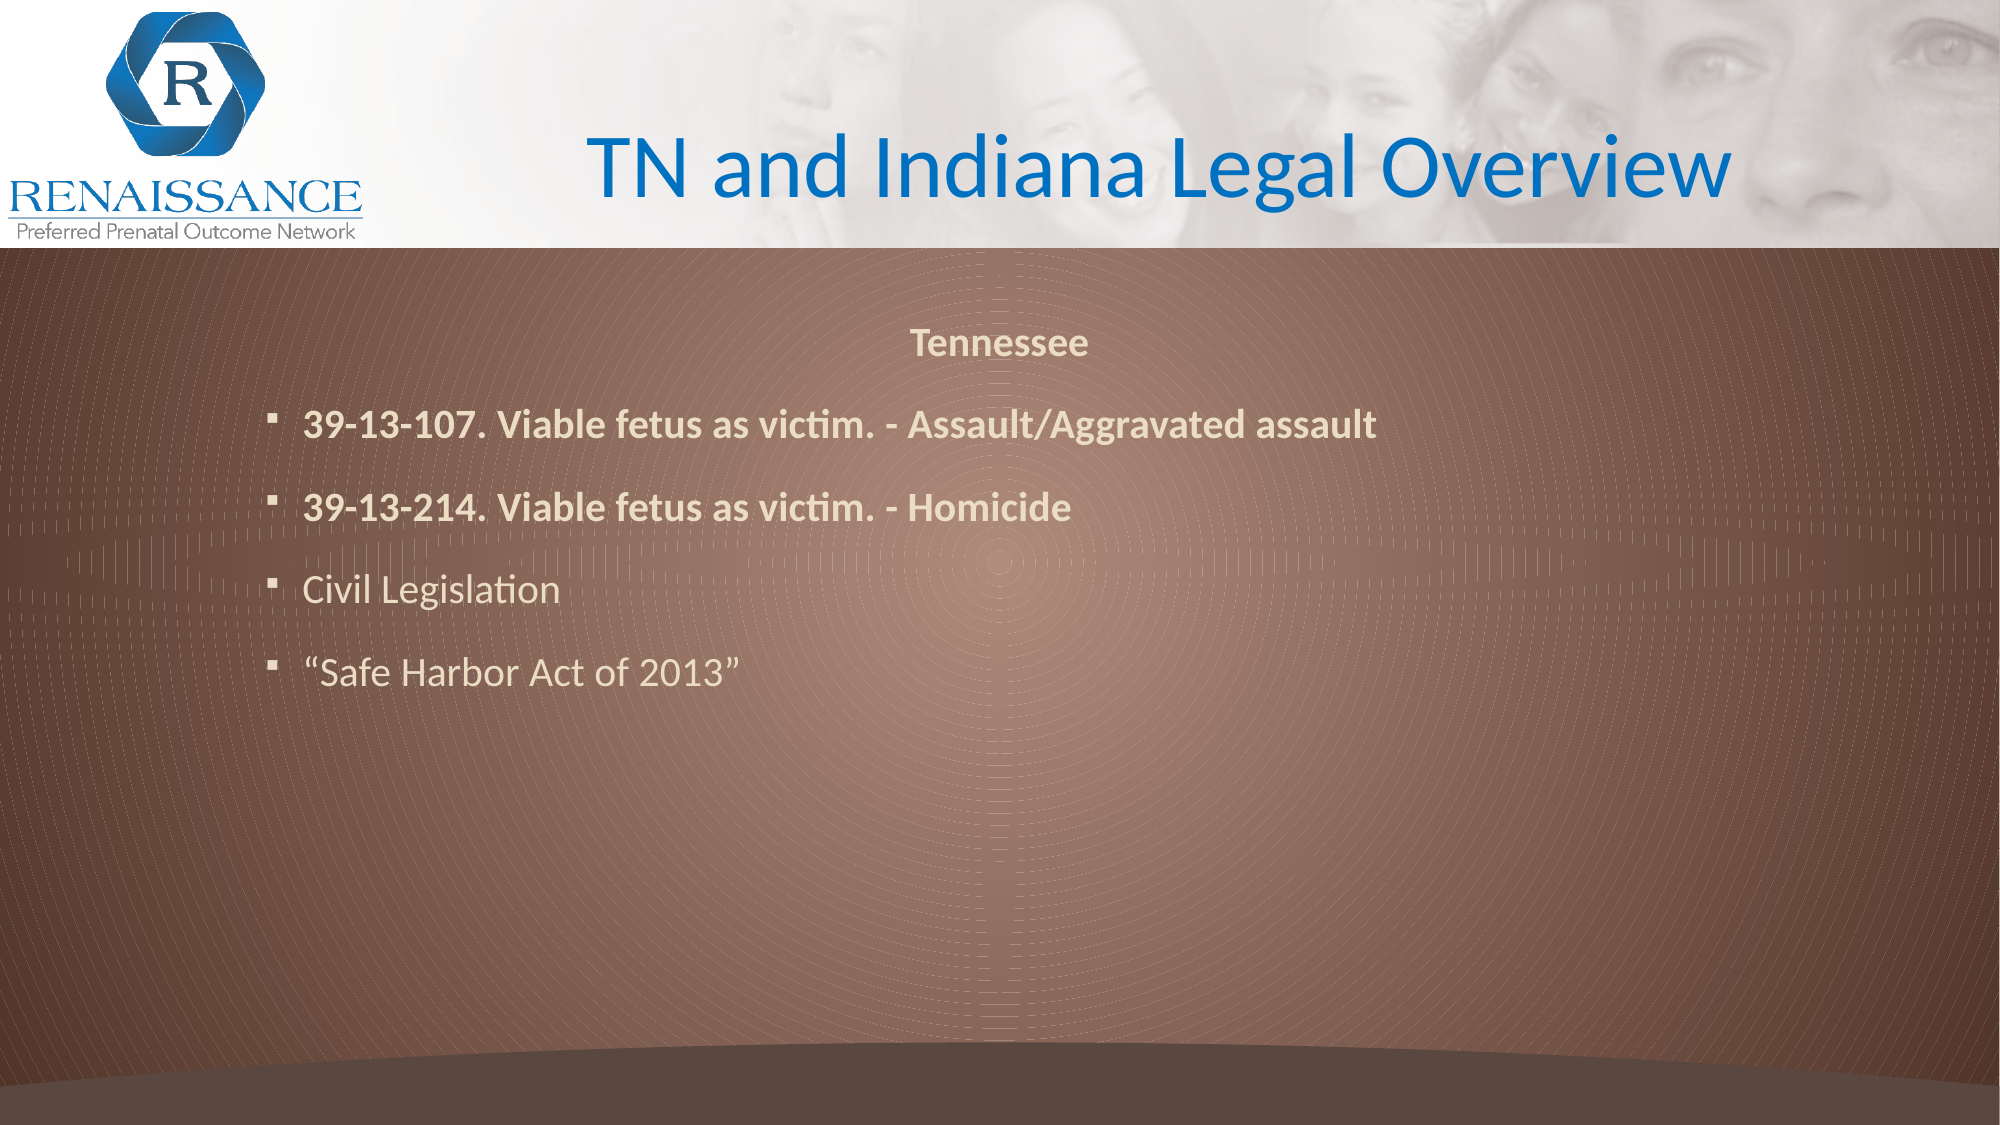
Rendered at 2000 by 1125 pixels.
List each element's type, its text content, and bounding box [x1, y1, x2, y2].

title TN and Indiana Legal Overview [363, 45, 1750, 225]
picture [8, 12, 363, 239]
list Tennessee 39-13-107. Viable fetus as victim. - Assault/Aggravated assault 39-13-214. Viable fetus as victim. - Homicide Civil Legislation “Safe Harbor Act of 2013” [249, 312, 1750, 1013]
